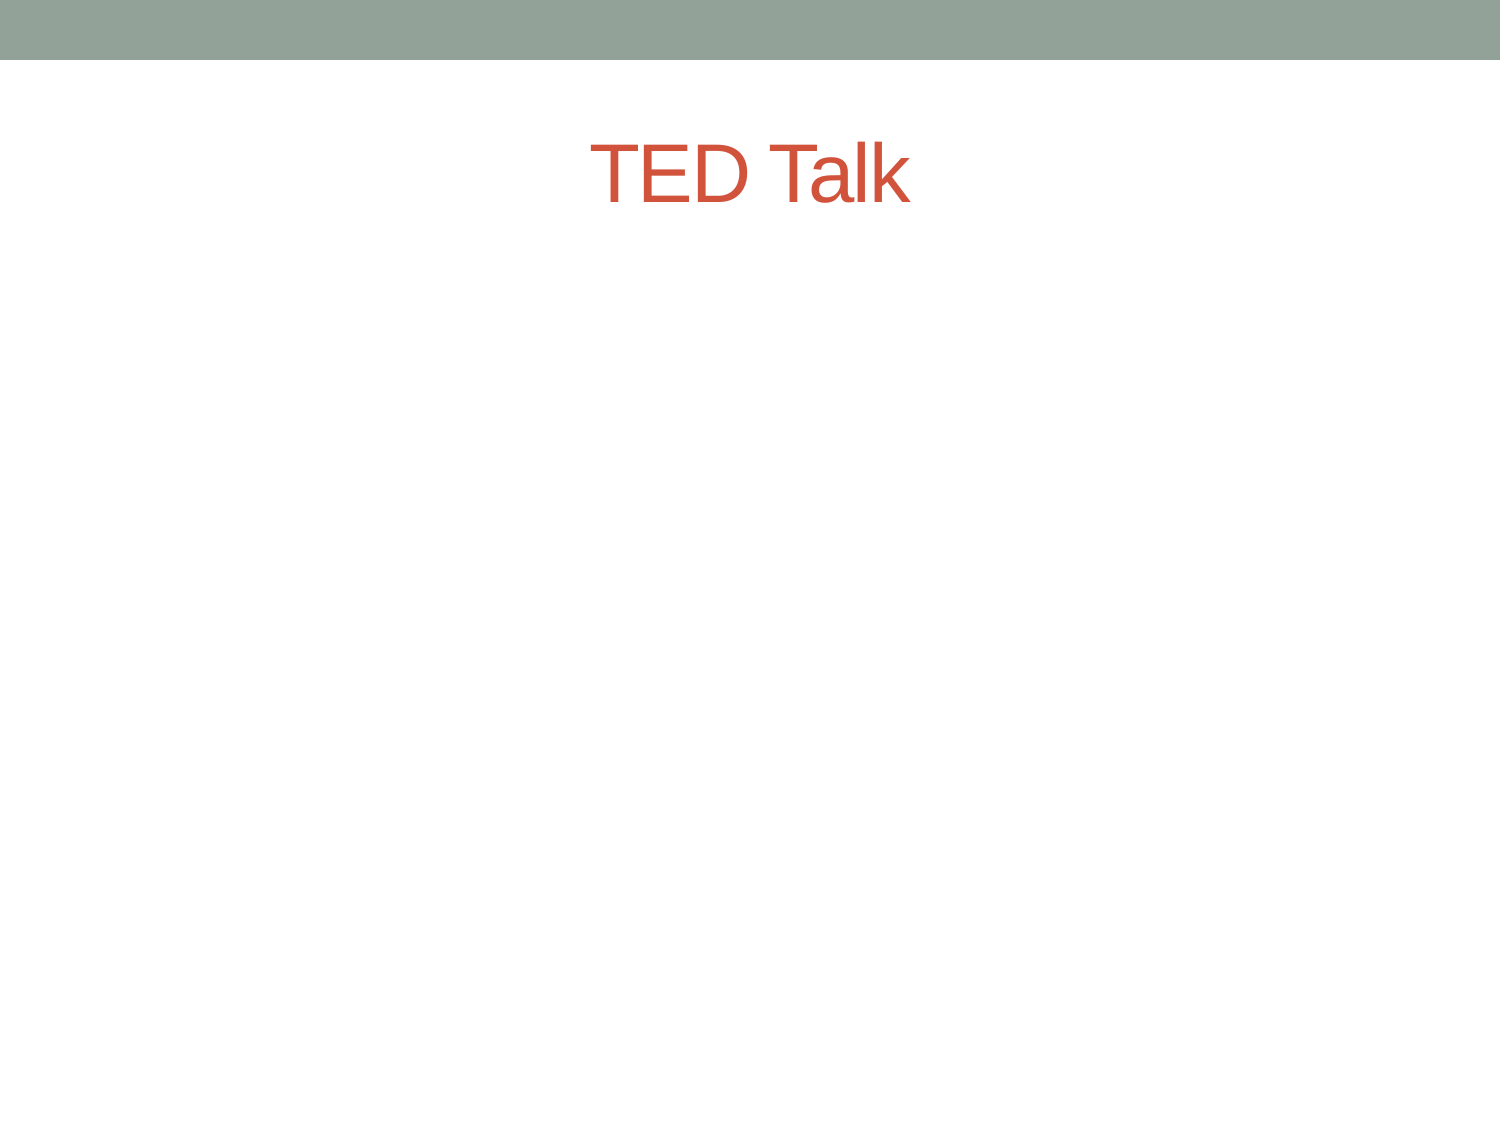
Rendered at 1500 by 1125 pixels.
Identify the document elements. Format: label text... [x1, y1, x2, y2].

title TED Talk [75, 87, 1425, 250]
